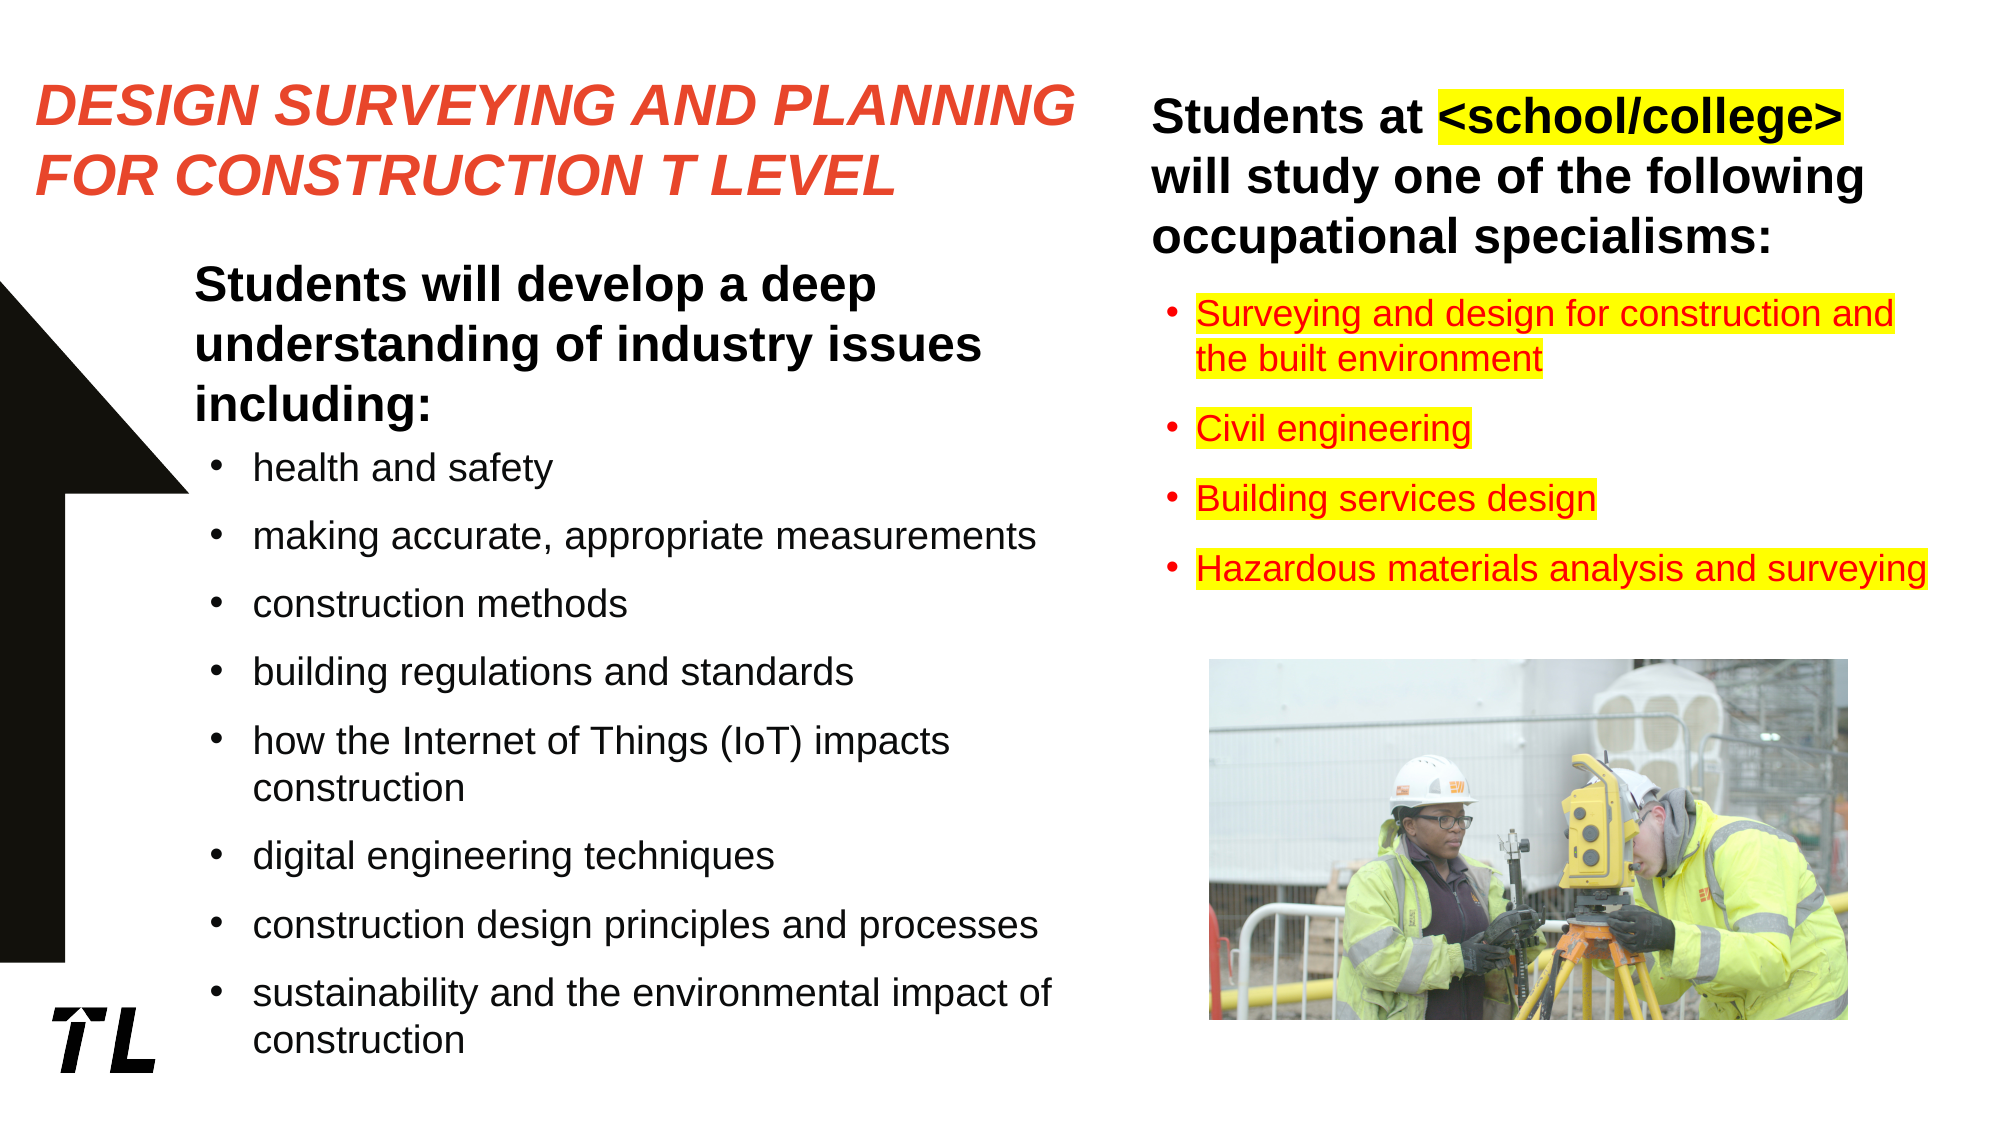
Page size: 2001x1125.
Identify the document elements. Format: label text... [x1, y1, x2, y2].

picture [41, 993, 166, 1094]
text_box DESIGN SURVEYING AND PLANNING FOR CONSTRUCTION t LEVEL [20, 59, 1106, 272]
picture [1209, 659, 1848, 1020]
list Students at <school/college> will study one of the following occupational specialisms: Surveying and design for construction and the built environment Civil engineering Building services design Hazardous materials analysis and surveying [1136, 76, 1951, 398]
list Students will develop a deep understanding of industry issues including: health and safety making accurate, appropriate measurements construction methods building regulations and standards how the Internet of Things (IoT) impacts construction digital engineering techniques construction design principles and processes sustainability and the environmental impact of construction [179, 243, 1147, 840]
